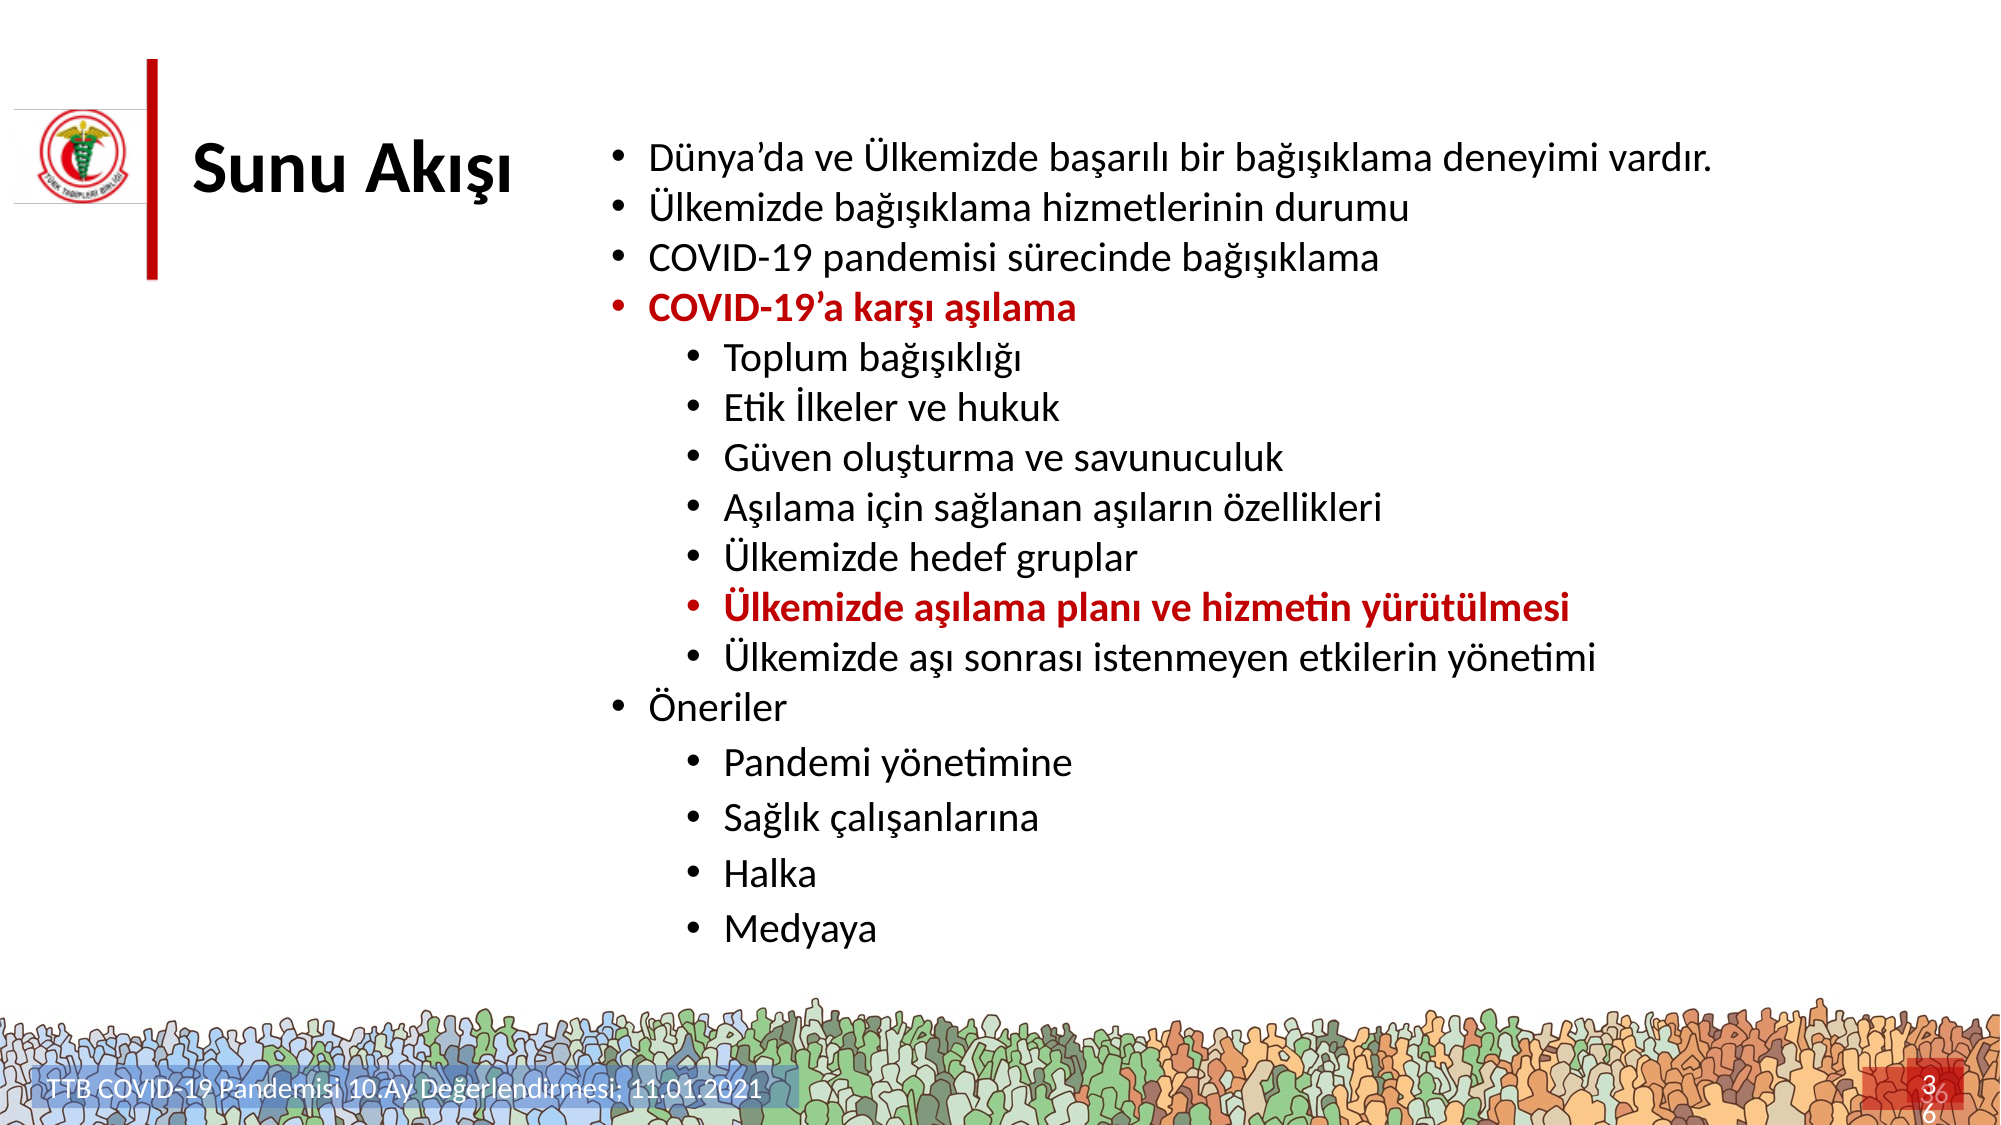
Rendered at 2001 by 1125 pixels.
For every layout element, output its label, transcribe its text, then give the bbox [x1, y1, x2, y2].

text_box 36 [1907, 1057, 1964, 1103]
picture [0, 784, 2000, 1125]
text_box TTB COVID-19 Pandemisi 10.Ay Değerlendirmesi; 11.01.2021 [31, 1065, 800, 1109]
title Sunu Akışı [177, 59, 1863, 278]
list Dünya’da ve Ülkemizde başarılı bir bağışıklama deneyimi vardır. Ülkemizde bağışıklama hizmetlerinin durumu COVID-19 pandemisi sürecinde bağışıklama COVID-19’a karşı aşılama Toplum bağışıklığı Etik İlkeler ve hukuk Güven oluşturma ve savunuculuk Aşılama için sağlanan aşıların özellikleri Ülkemizde hedef gruplar Ülkemizde aşılama planı ve hizmetin yürütülmesi Ülkemizde aşı sonrası istenmeyen etkilerin yönetimi Öneriler Pandemi yönetimine Sağlık çalışanlarına Halka Medyaya [596, 122, 1871, 1003]
